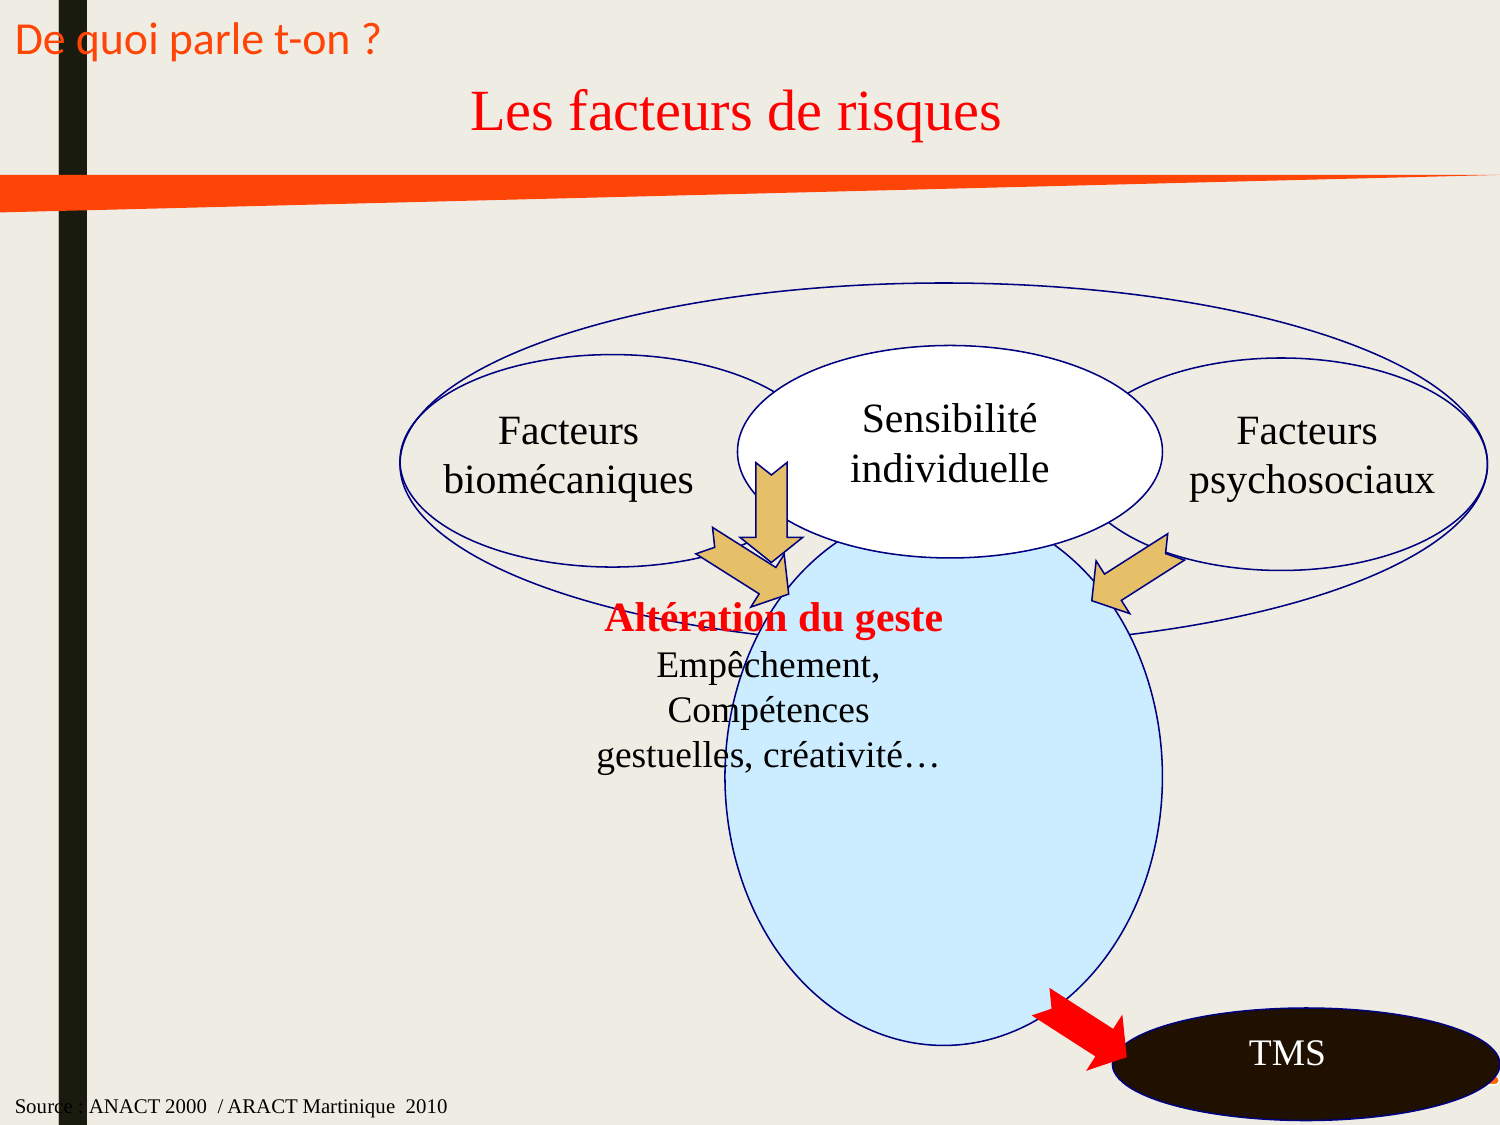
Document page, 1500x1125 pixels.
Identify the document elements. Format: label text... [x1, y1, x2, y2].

text_box Les facteurs de risques [62, 64, 1425, 150]
text_box Source : ANACT 2000 / ARACT Martinique 2010 [0, 1084, 563, 1125]
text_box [399, 282, 1500, 1121]
text_box De quoi parle t-on ? [0, 1, 413, 72]
